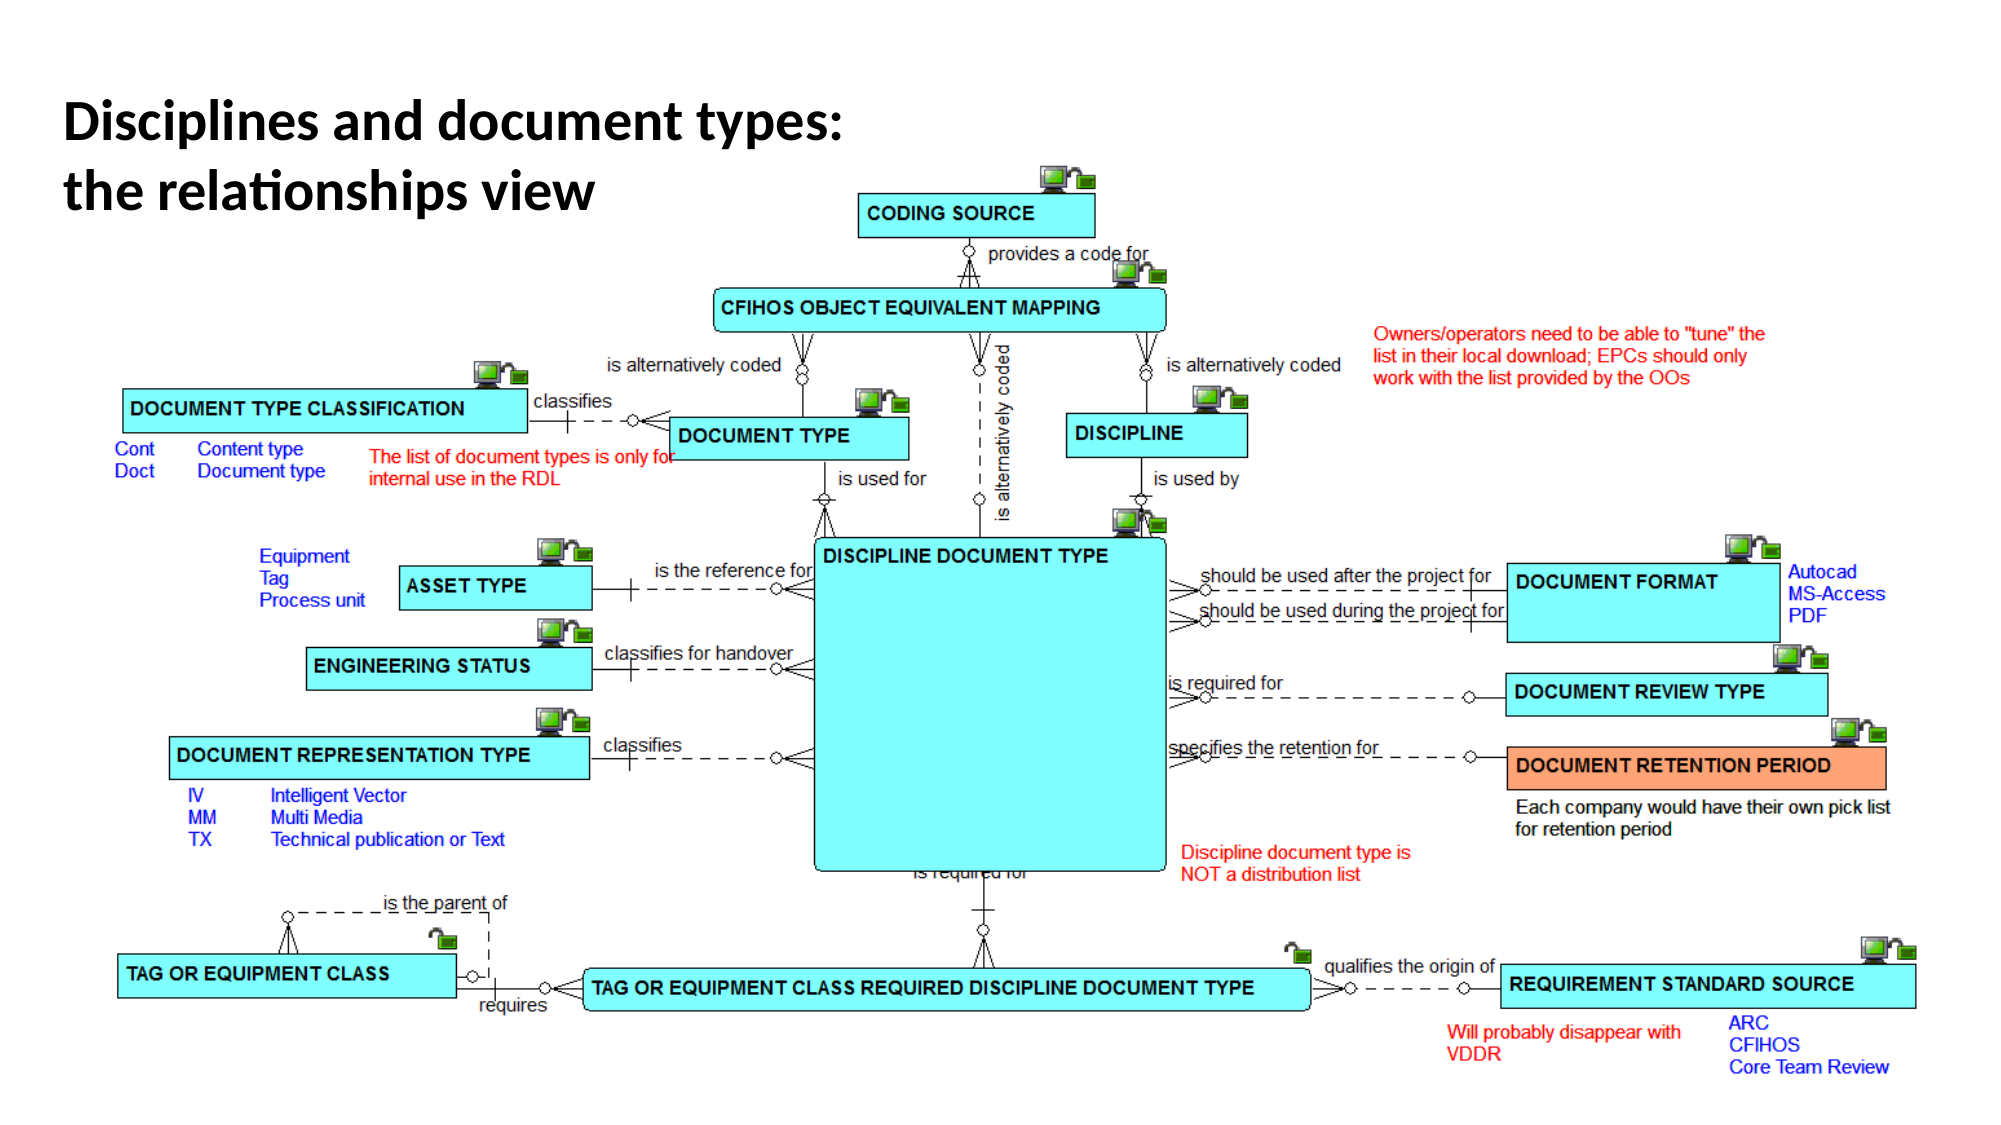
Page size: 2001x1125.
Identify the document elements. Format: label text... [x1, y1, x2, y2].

picture [93, 153, 1958, 1097]
text_box Disciplines and document types: the relationships view [48, 75, 916, 230]
